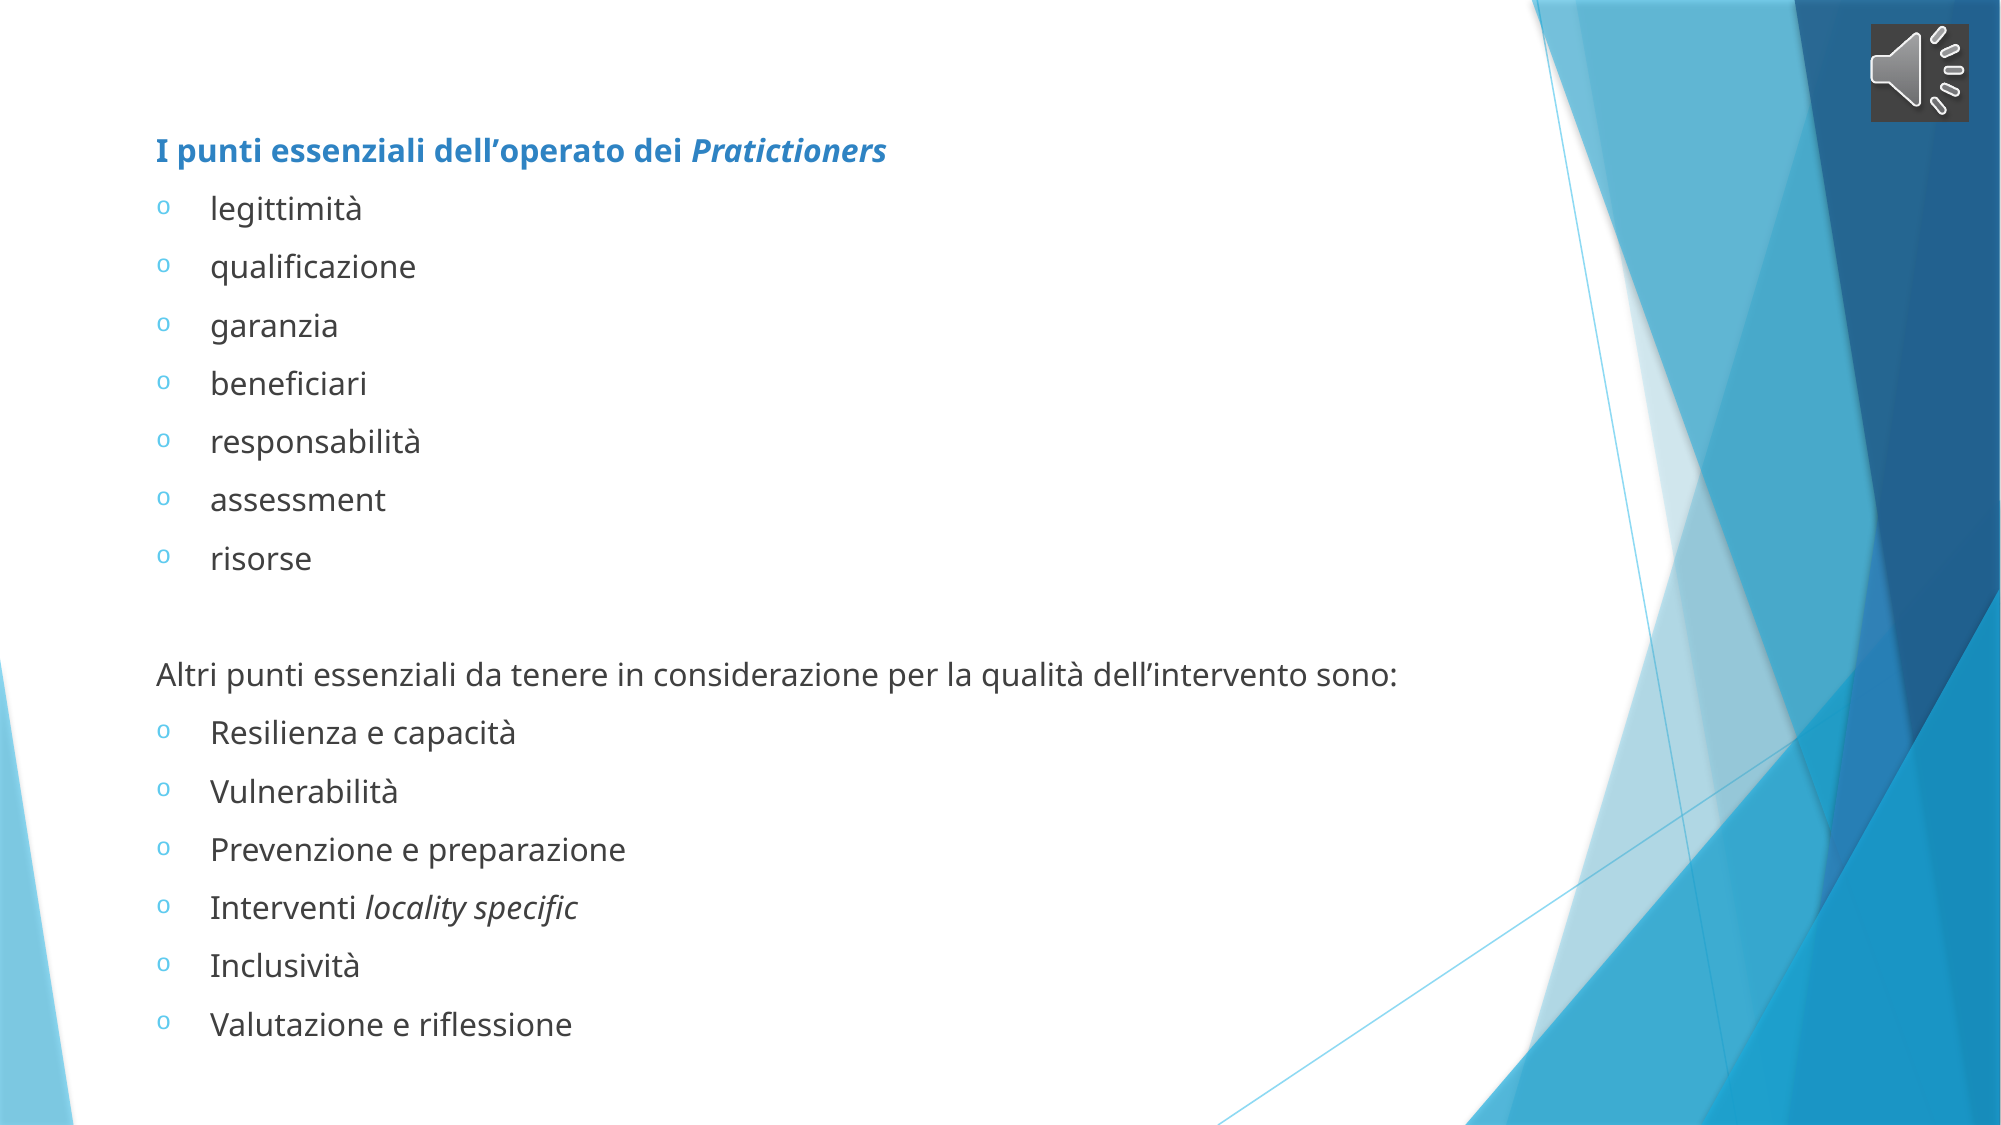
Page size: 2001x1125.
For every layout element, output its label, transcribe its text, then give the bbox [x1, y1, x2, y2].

list I punti essenziali dellʼoperato dei Pratictioners legittimità qualificazione garanzia beneficiari responsabilità assessment risorse Altri punti essenziali da tenere in considerazione per la qualità dell’intervento sono: Resilienza e capacità Vulnerabilità Prevenzione e preparazione Interventi locality specific Inclusività Valutazione e riflessione [141, 123, 1648, 1050]
picture [1869, 22, 1971, 124]
